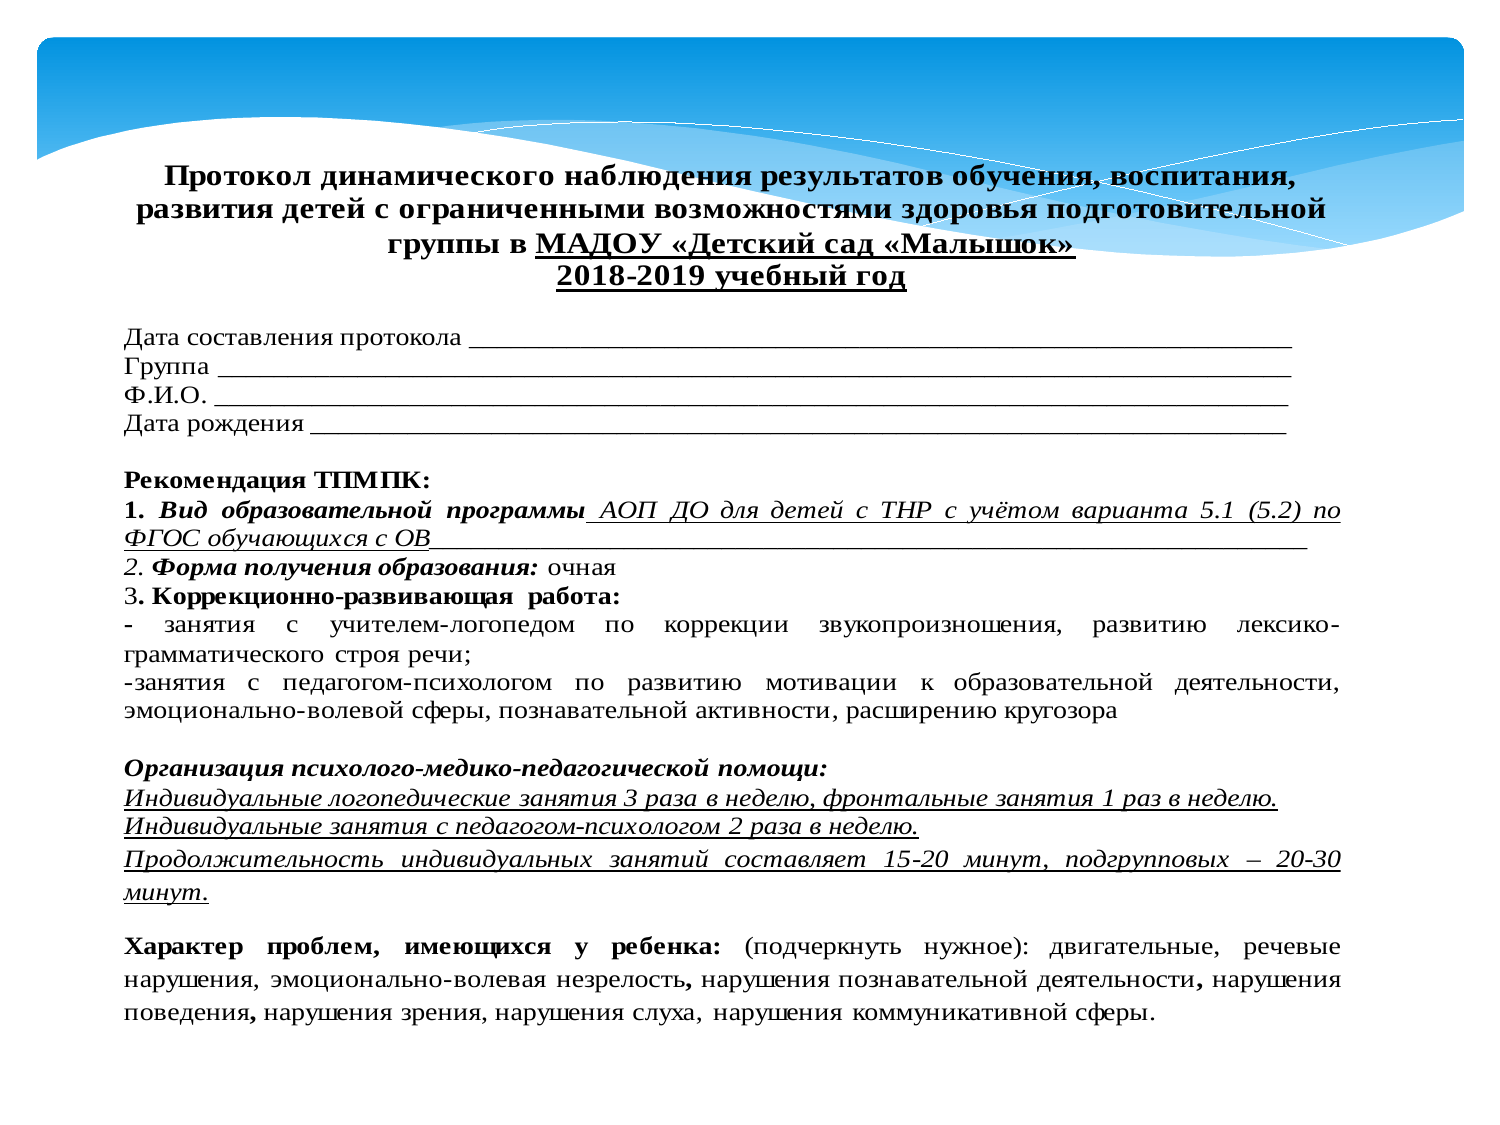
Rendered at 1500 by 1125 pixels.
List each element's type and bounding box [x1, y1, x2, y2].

picture [123, 160, 1341, 1053]
